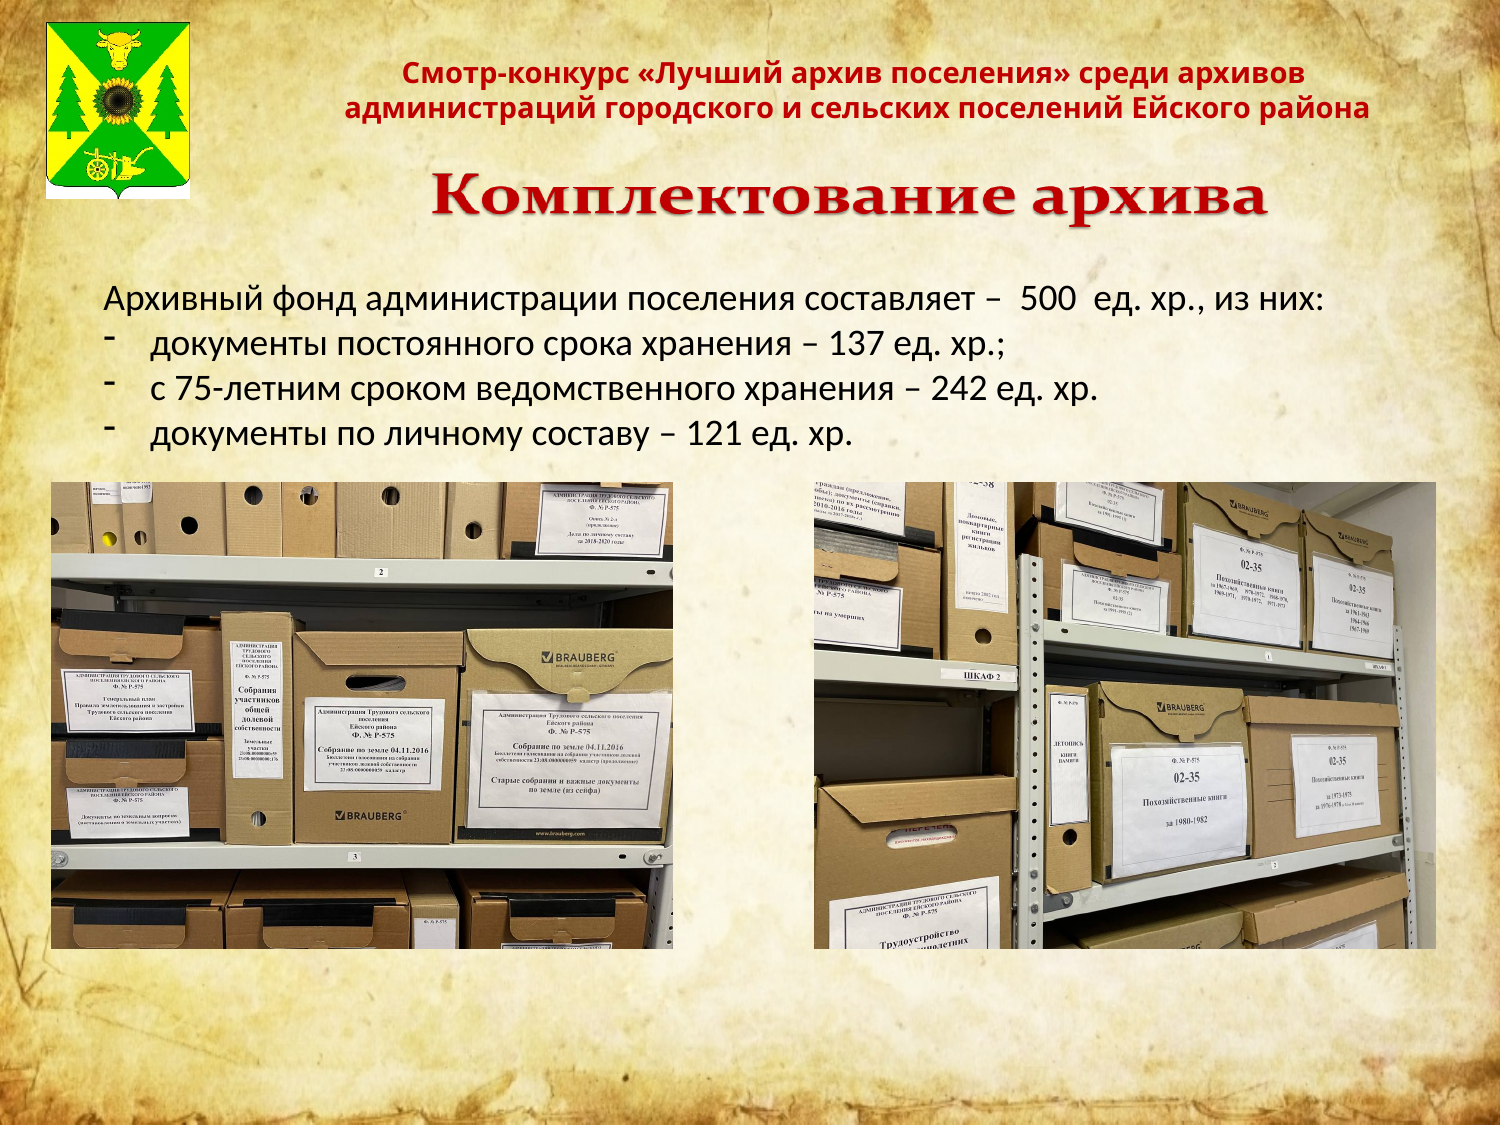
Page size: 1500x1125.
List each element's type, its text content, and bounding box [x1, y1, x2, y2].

text_box Смотр-конкурс «Лучший архив поселения» среди архивов администраций городского и сельских поселений Ейского района [328, 46, 1388, 132]
text_box Архивный фонд администрации поселения составляет – 500 ед. хр., из них: документы постоянного срока хранения – 137 ед. хр.; с 75-летним сроком ведомственного хранения – 242 ед. хр. документы по личному составу – 121 ед. хр. [88, 265, 1436, 461]
picture [0, 0, 1500, 1125]
